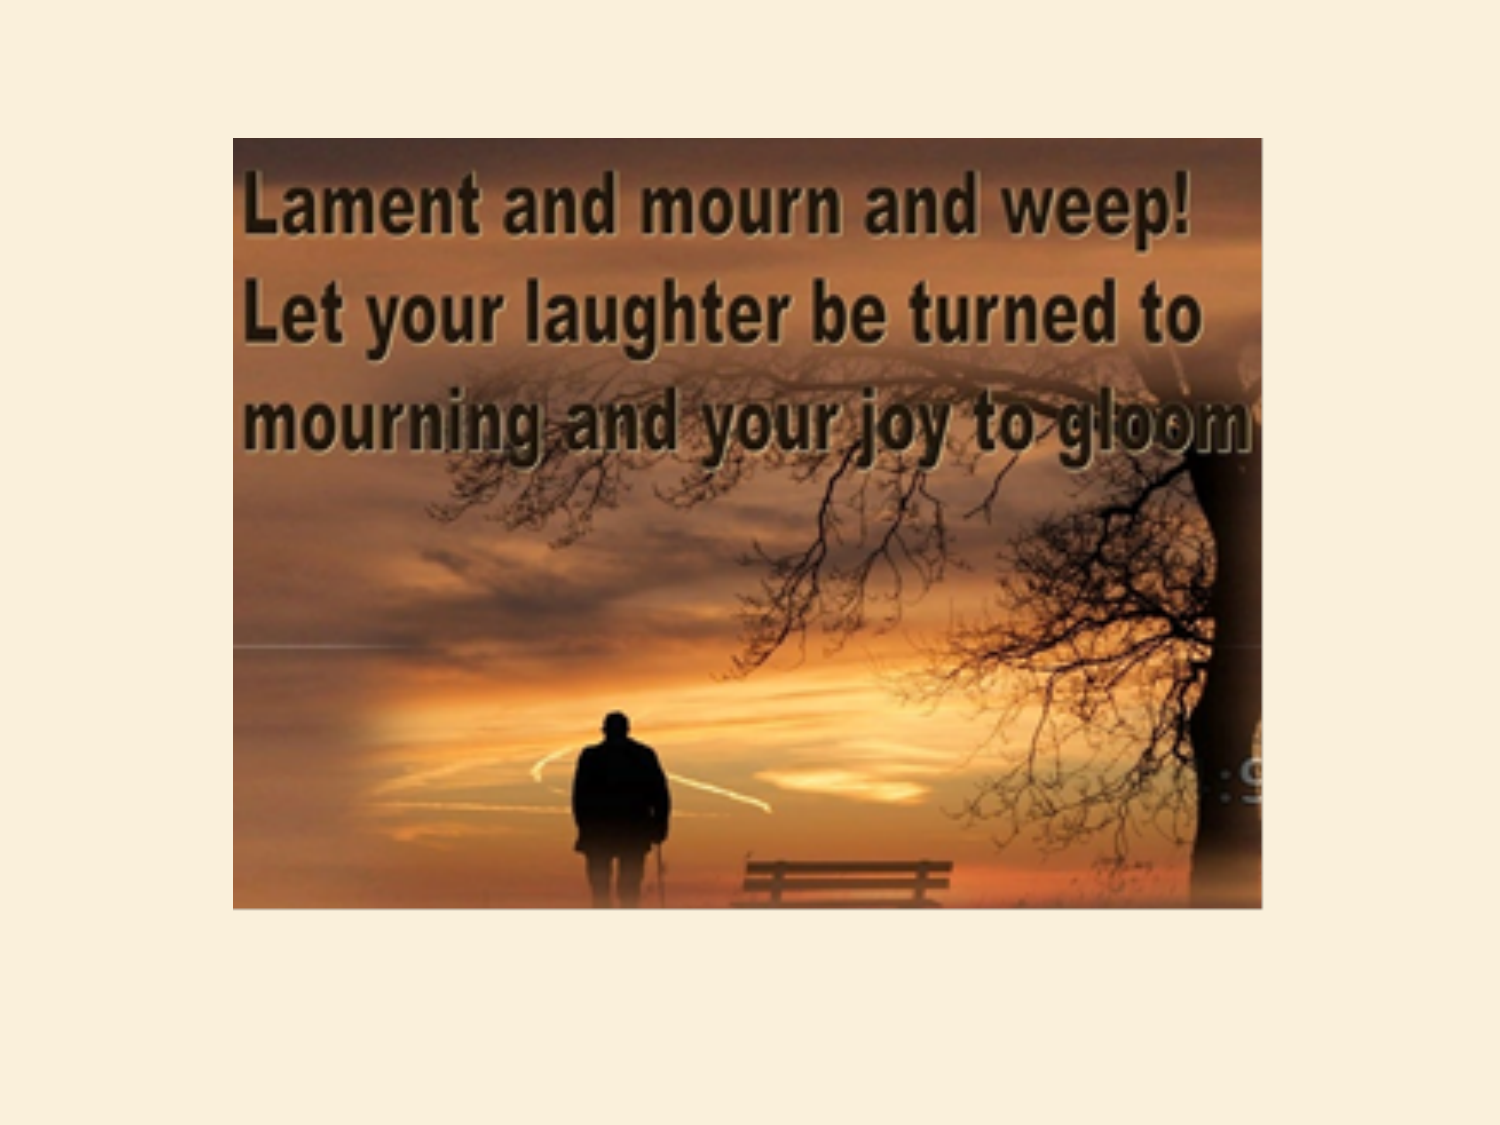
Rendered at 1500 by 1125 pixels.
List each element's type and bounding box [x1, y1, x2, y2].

list [233, 138, 1267, 914]
